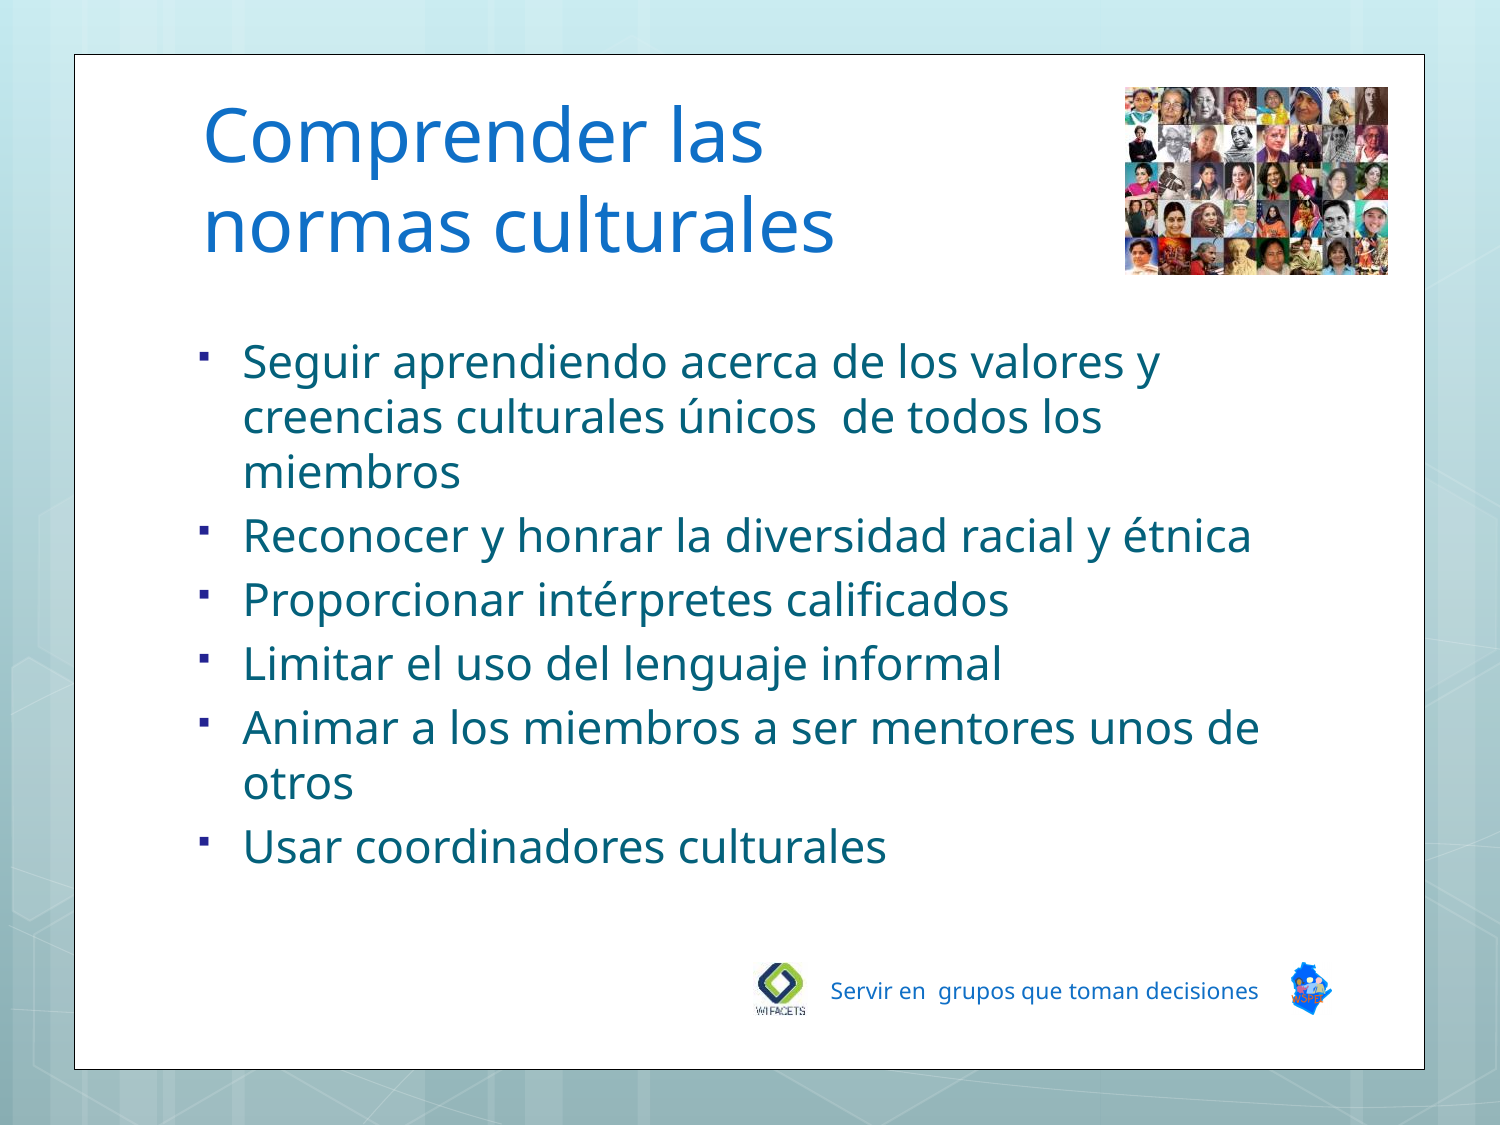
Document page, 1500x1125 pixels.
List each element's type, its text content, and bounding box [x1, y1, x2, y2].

footer Servir en grupos que toman decisiones [754, 960, 1336, 1020]
picture [1124, 87, 1388, 276]
list Seguir aprendiendo acerca de los valores y creencias culturales únicos de todos los miembros Reconocer y honrar la diversidad racial y étnica Proporcionar intérpretes calificados Limitar el uso del lenguaje informal Animar a los miembros a ser mentores unos de otros Usar coordinadores culturales [171, 324, 1325, 957]
title Comprender las normas culturales [187, 75, 1340, 275]
